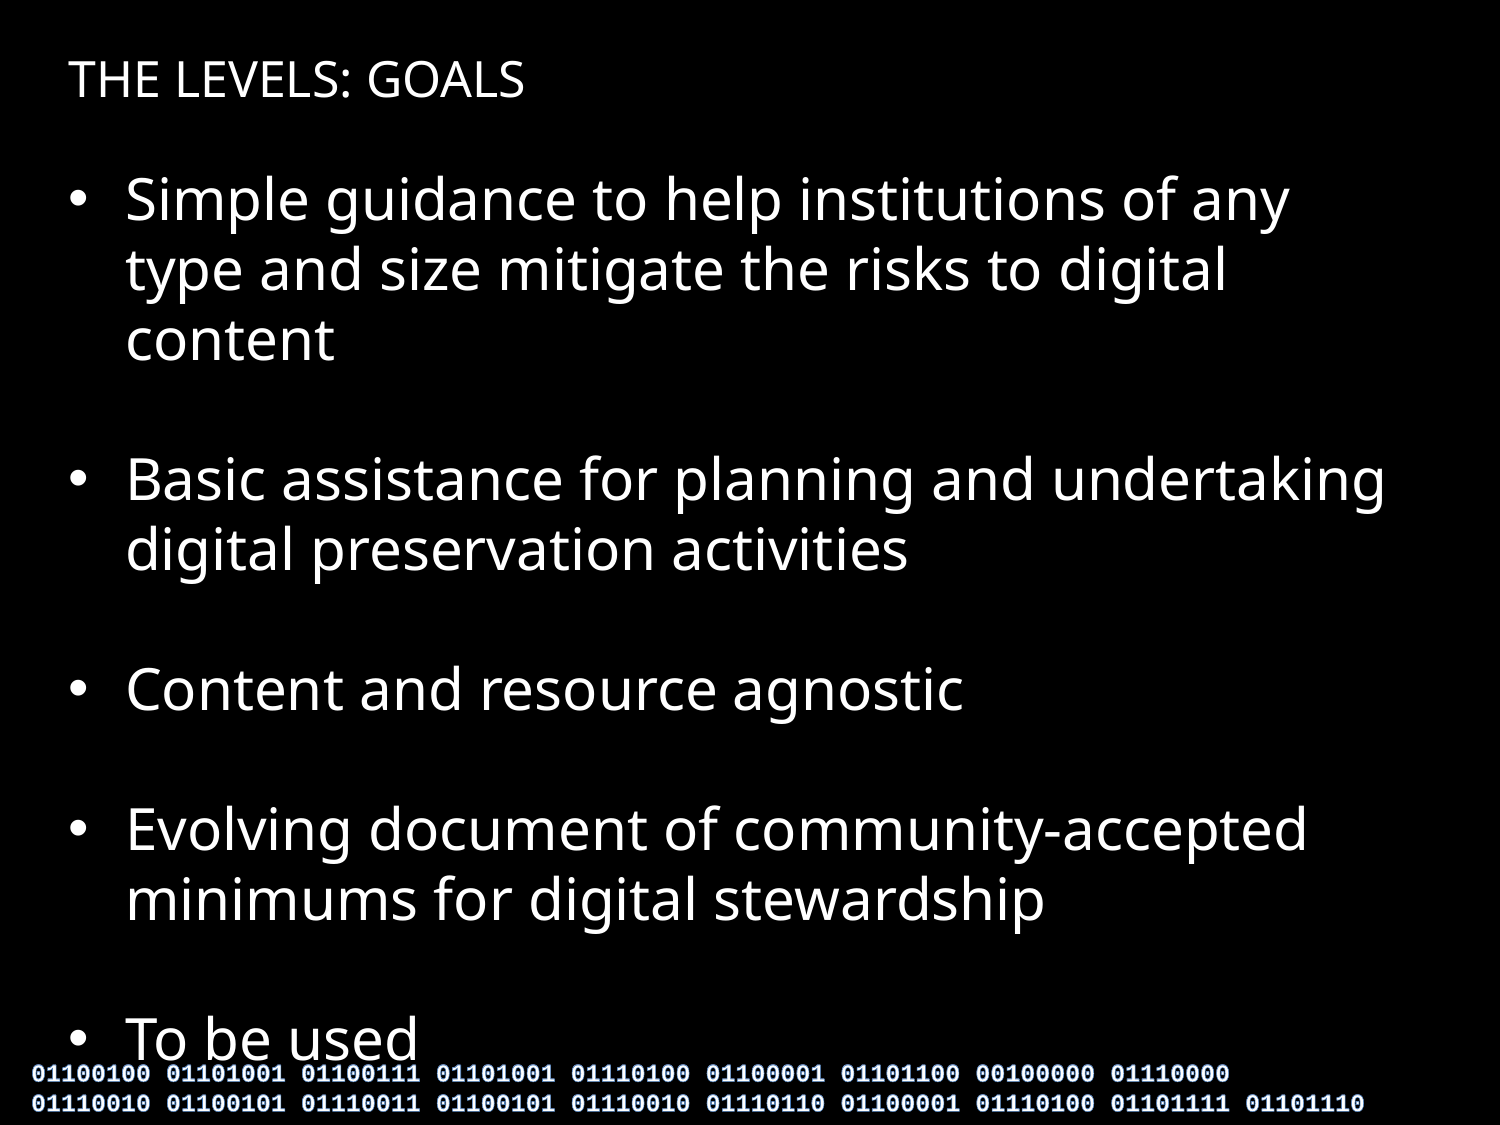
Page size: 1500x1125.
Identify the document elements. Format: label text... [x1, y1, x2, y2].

text_box 01100100 01101001 01100111 01101001 01110100 01100001 01101100 00100000 01110000 01110010 01100101 01110011 01100101 01110010 01110110 01100001 01110100 01101111 01101110 [16, 1049, 1500, 1124]
text_box THE LEVELS: GOALS [54, 39, 1500, 115]
text_box Simple guidance to help institutions of any type and size mitigate the risks to digital content Basic assistance for planning and undertaking digital preservation activities Content and resource agnostic Evolving document of community-accepted minimums for digital stewardship To be used [54, 154, 1418, 1080]
